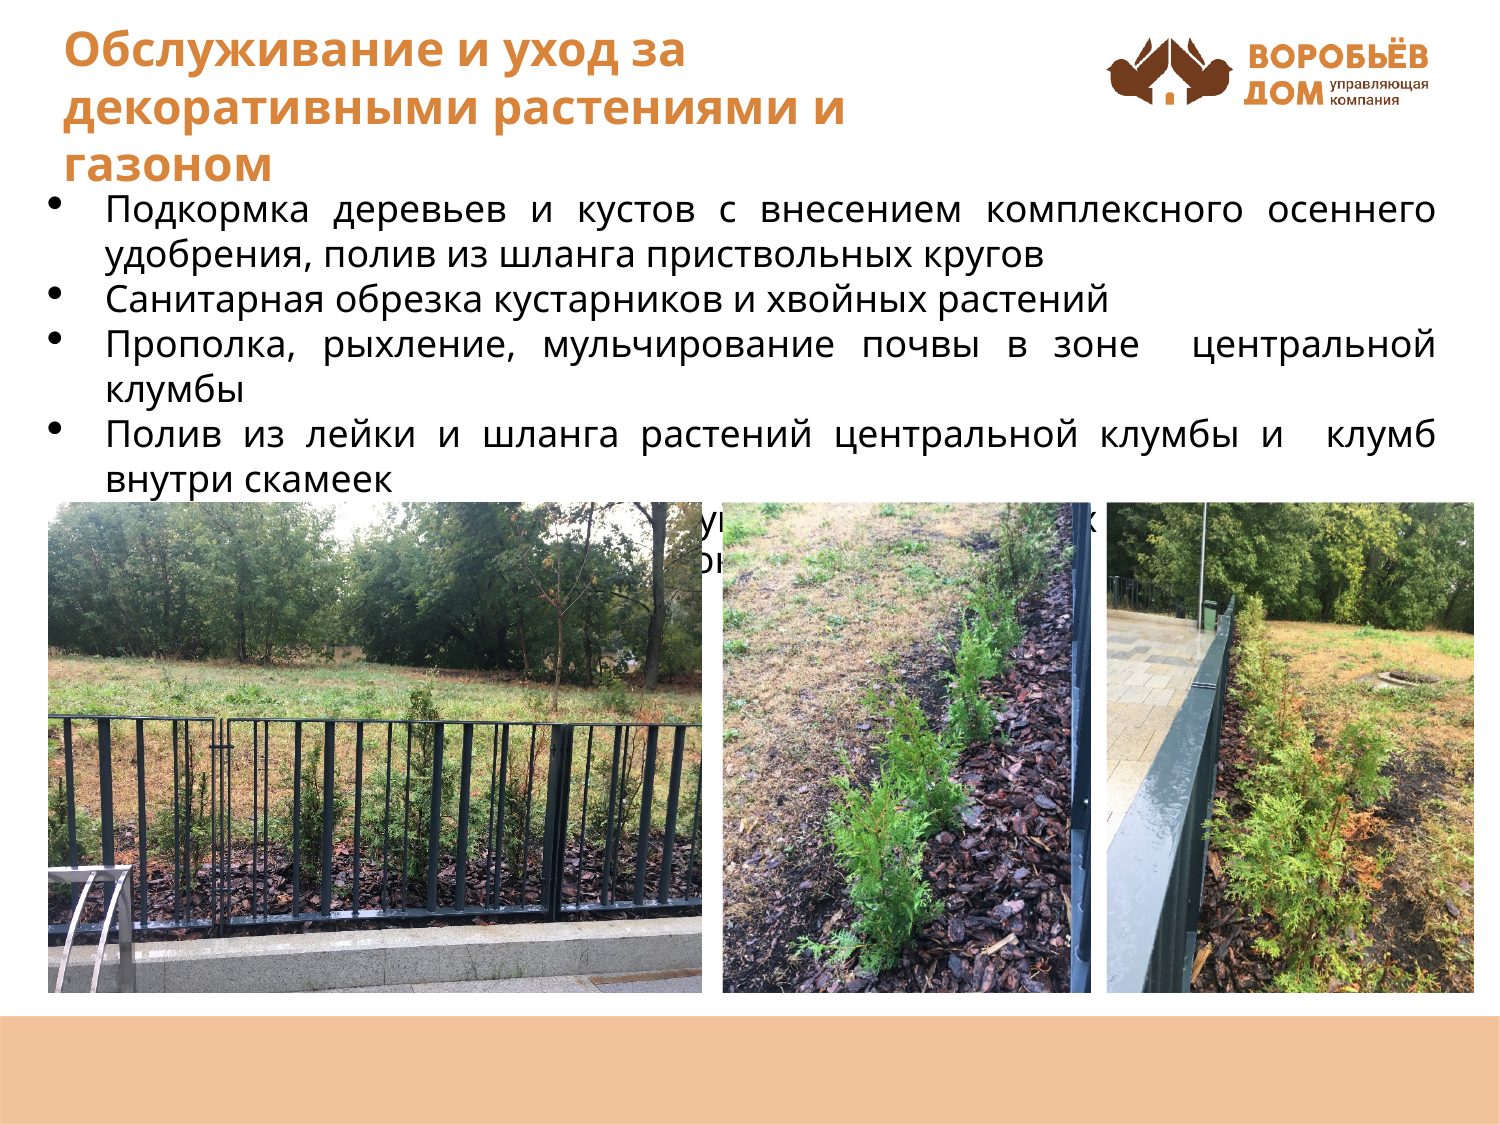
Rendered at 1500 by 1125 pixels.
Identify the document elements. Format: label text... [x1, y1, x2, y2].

picture [48, 502, 1500, 993]
text_box Подкормка деревьев и кустов с внесением комплексного осеннего удобрения, полив из шланга приствольных кругов Санитарная обрезка кустарников и хвойных растений Прополка, рыхление, мульчирование почвы в зоне центральной клумбы Полив из лейки и шланга растений центральной клумбы и клумб внутри скамеек Подготовка почвы и посадка туй взамен погибших (12 шт). Осенняя подкормка, полив и прополка вокруг туй [33, 177, 1453, 589]
picture [1105, 37, 1428, 106]
text_box Обслуживание и уход за декоративными растениями и газоном [48, 56, 1083, 154]
picture [0, 1016, 1500, 1125]
